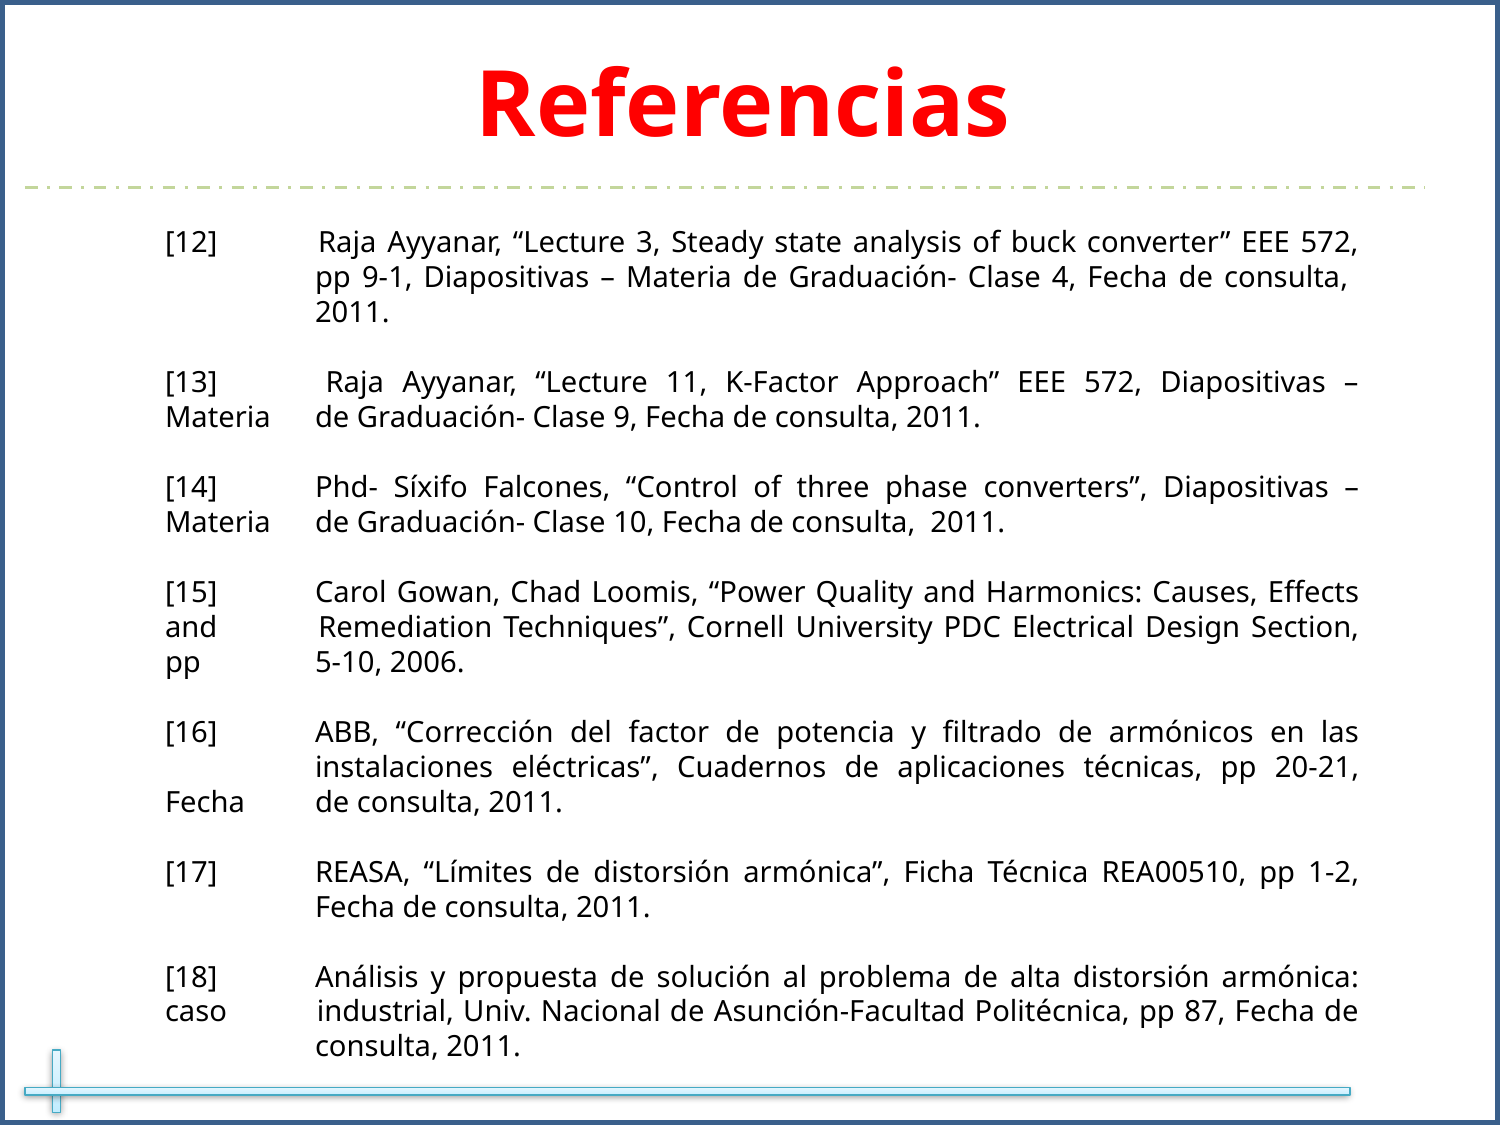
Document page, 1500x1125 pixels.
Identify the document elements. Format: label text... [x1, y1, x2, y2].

text_box Referencias [460, 37, 1026, 163]
text_box [12] Raja Ayyanar, “Lecture 3, Steady state analysis of buck converter” EEE 572, pp 9-1, Diapositivas – Materia de Graduación- Clase 4, Fecha de consulta, 2011. [13] Raja Ayyanar, “Lecture 11, K-Factor Approach” EEE 572, Diapositivas – Materia de Graduación- Clase 9, Fecha de consulta, 2011. [14] Phd- Síxifo Falcones, “Control of three phase converters”, Diapositivas – Materia de Graduación- Clase 10, Fecha de consulta, 2011. [15] Carol Gowan, Chad Loomis, “Power Quality and Harmonics: Causes, Effects and Remediation Techniques”, Cornell University PDC Electrical Design Section, pp 5-10, 2006. [16] ABB, “Corrección del factor de potencia y filtrado de armónicos en las instalaciones eléctricas”, Cuadernos de aplicaciones técnicas, pp 20-21, Fecha de consulta, 2011. [17] REASA, “Límites de distorsión armónica”, Ficha Técnica REA00510, pp 1-2, Fecha de consulta, 2011. [18] Análisis y propuesta de solución al problema de alta distorsión armónica: caso industrial, Univ. Nacional de Asunción-Facultad Politécnica, pp 87, Fecha de consulta, 2011. [150, 181, 1375, 1071]
